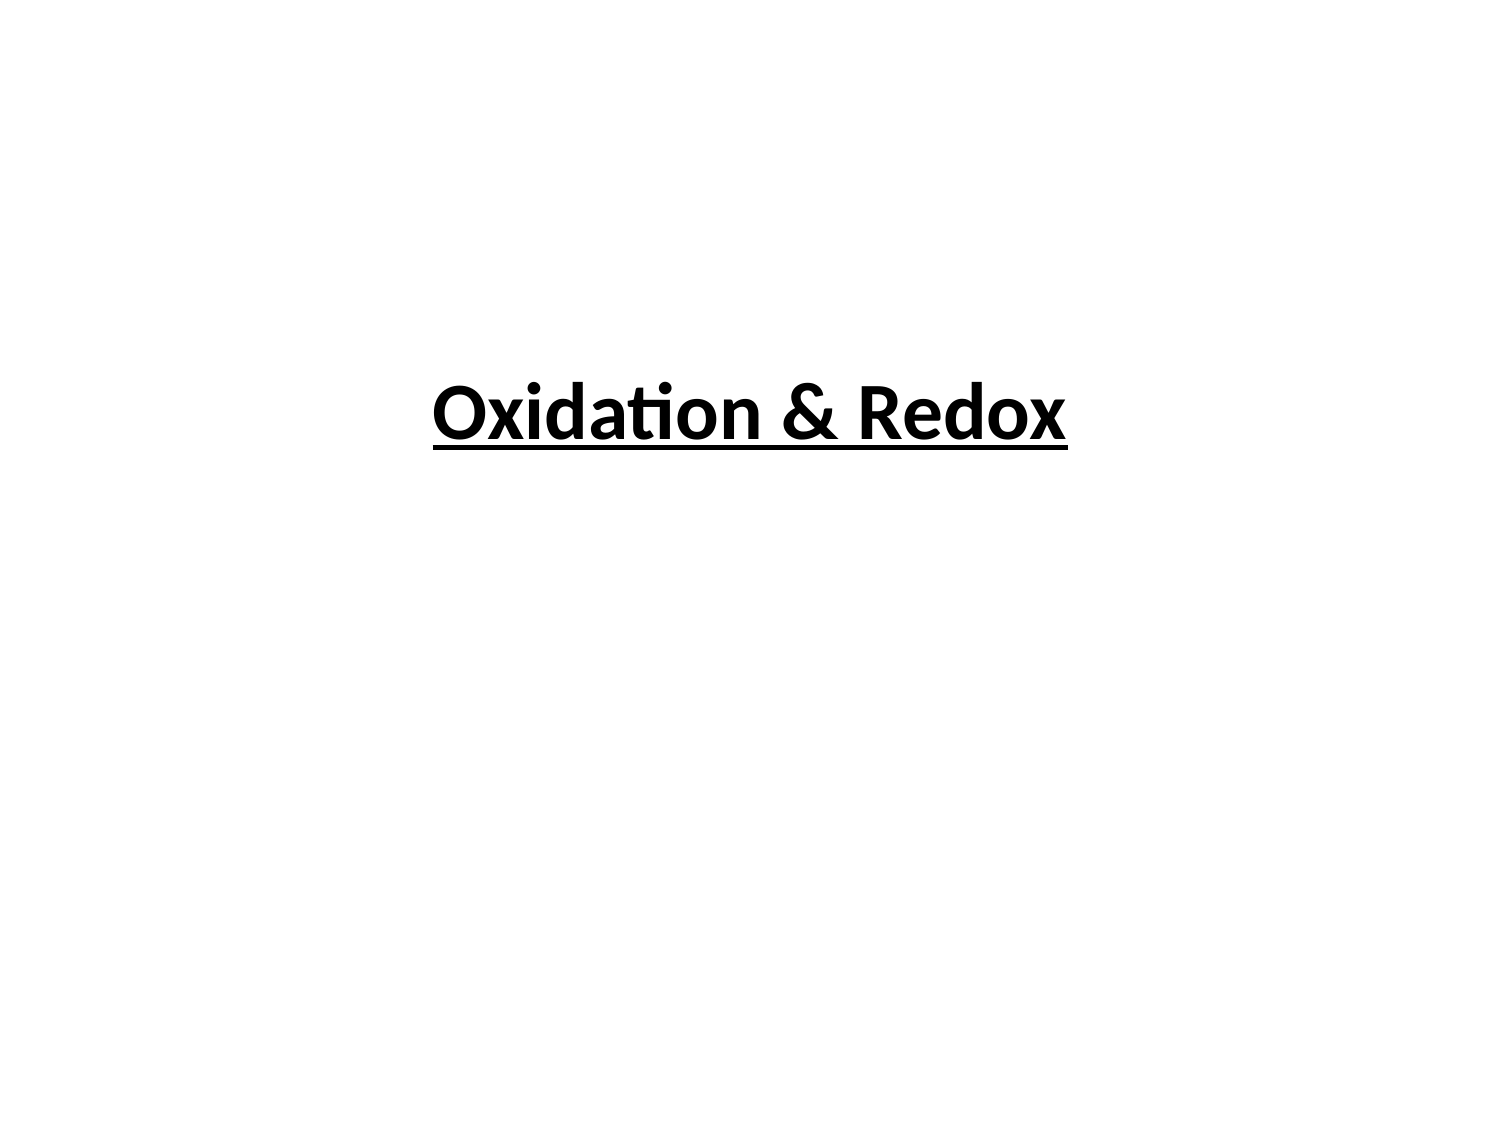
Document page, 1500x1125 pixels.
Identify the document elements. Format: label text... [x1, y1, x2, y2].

title Oxidation & Redox [112, 349, 1388, 563]
